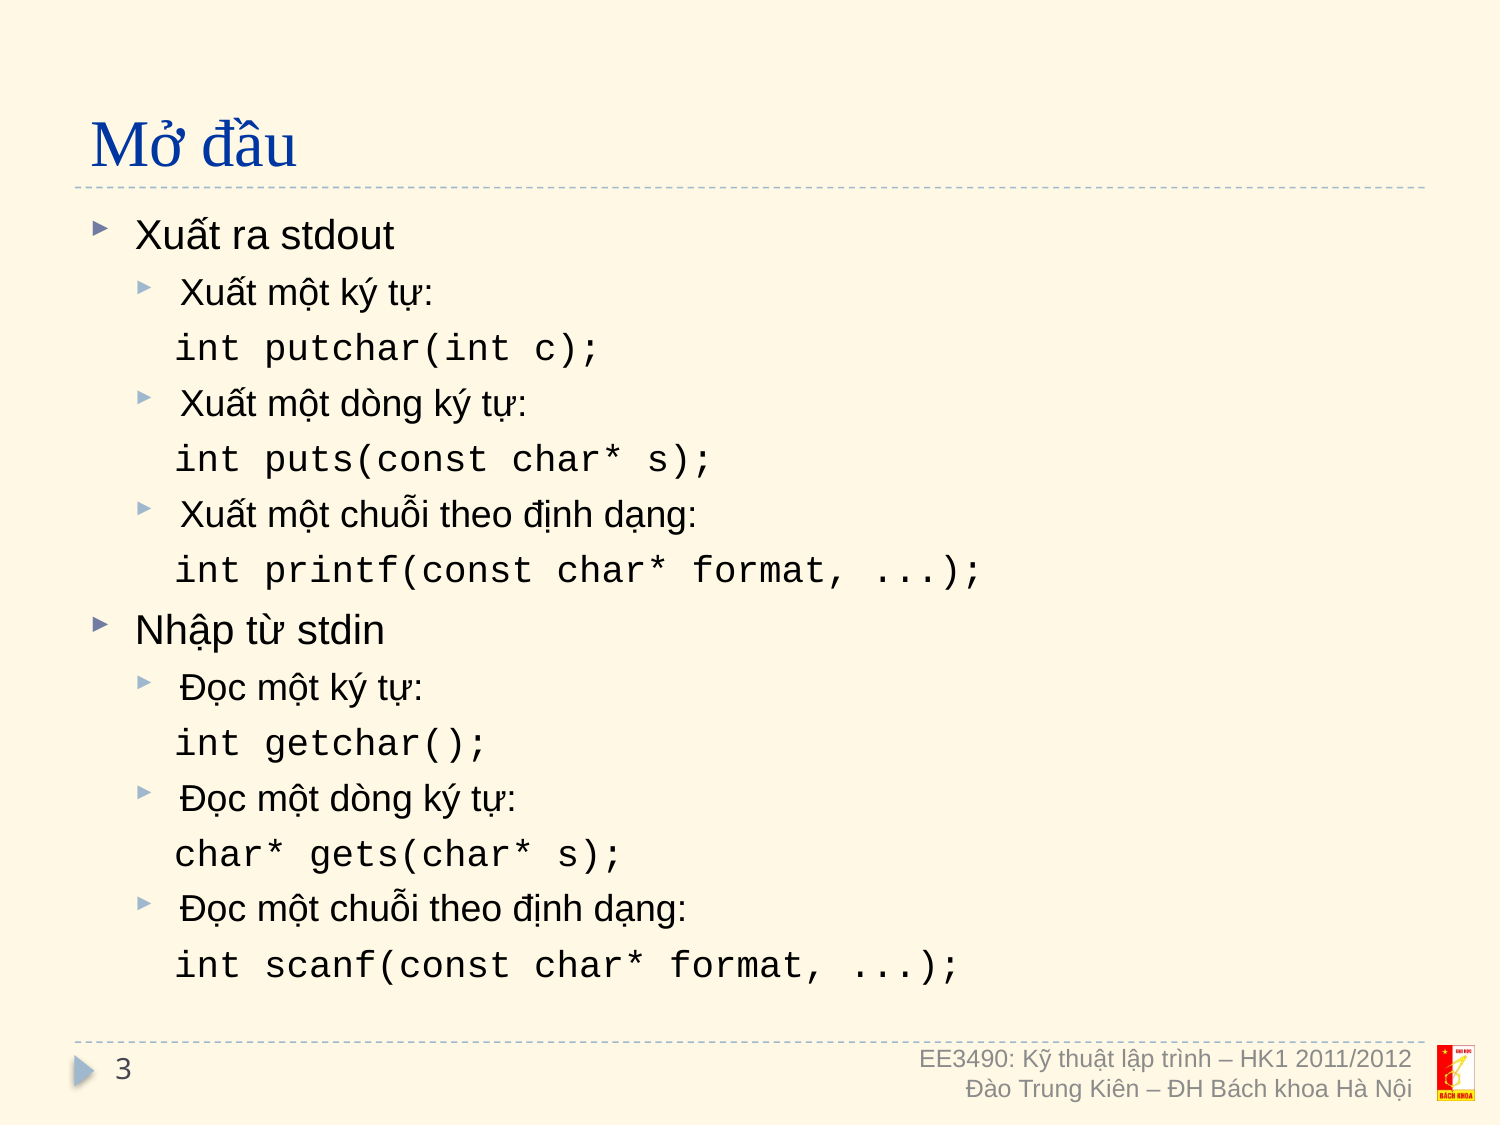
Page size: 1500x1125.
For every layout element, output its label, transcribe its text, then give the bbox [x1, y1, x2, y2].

footer EE3490: Kỹ thuật lập trình – HK1 2011/2012 Đào Trung Kiên – ĐH Bách khoa Hà Nội [512, 1042, 1429, 1103]
title Mở đầu [74, 24, 1426, 188]
list Xuất ra stdout Xuất một ký tự: int putchar(int c); Xuất một dòng ký tự: int puts(const char* s); Xuất một chuỗi theo định dạng: int printf(const char* format, ...); Nhập từ stdin Đọc một ký tự: int getchar(); Đọc một dòng ký tự: char* gets(char* s); Đọc một chuỗi theo định dạng: int scanf(const char* format, ...); [74, 199, 1426, 1011]
slide_number 3 [100, 1042, 426, 1103]
picture [1437, 1045, 1475, 1101]
